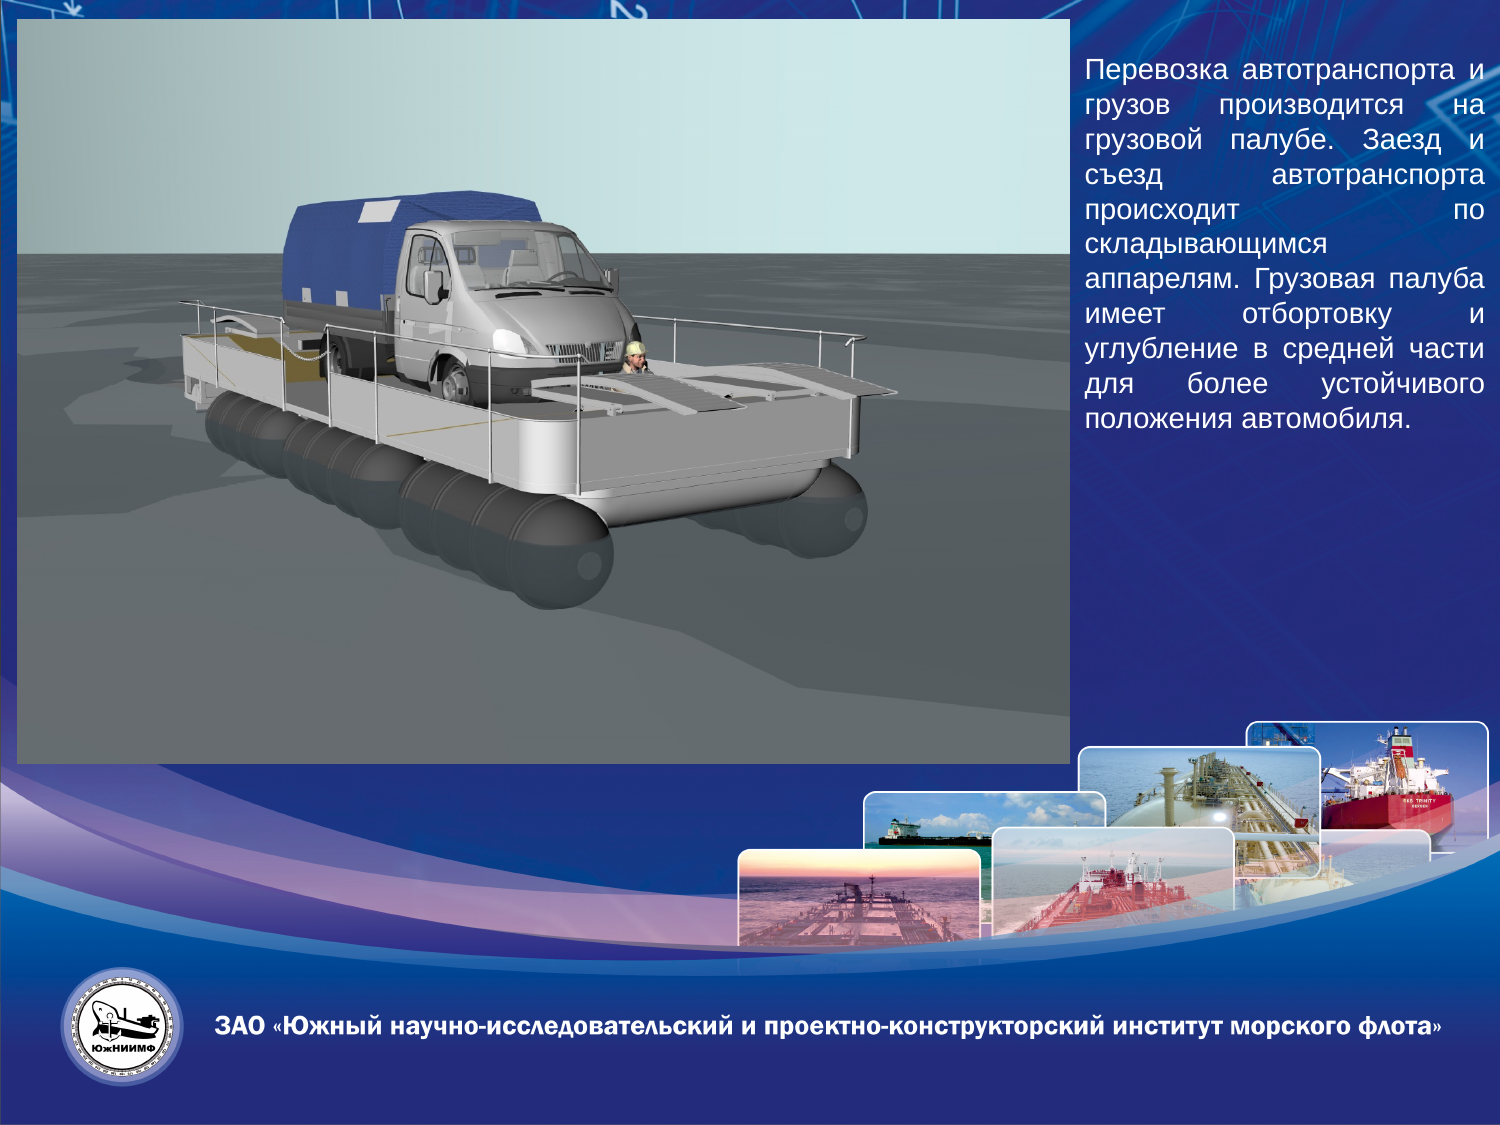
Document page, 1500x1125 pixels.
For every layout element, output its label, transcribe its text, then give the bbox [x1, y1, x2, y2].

picture [0, 0, 1500, 1125]
text_box Перевозка автотранспорта и грузов производится на грузовой палубе. Заезд и съезд автотранспорта происходит по складывающимся аппарелям. Грузовая палуба имеет отбортовку и углубление в средней части для более устойчивого положения автомобиля. [1076, 42, 1500, 442]
